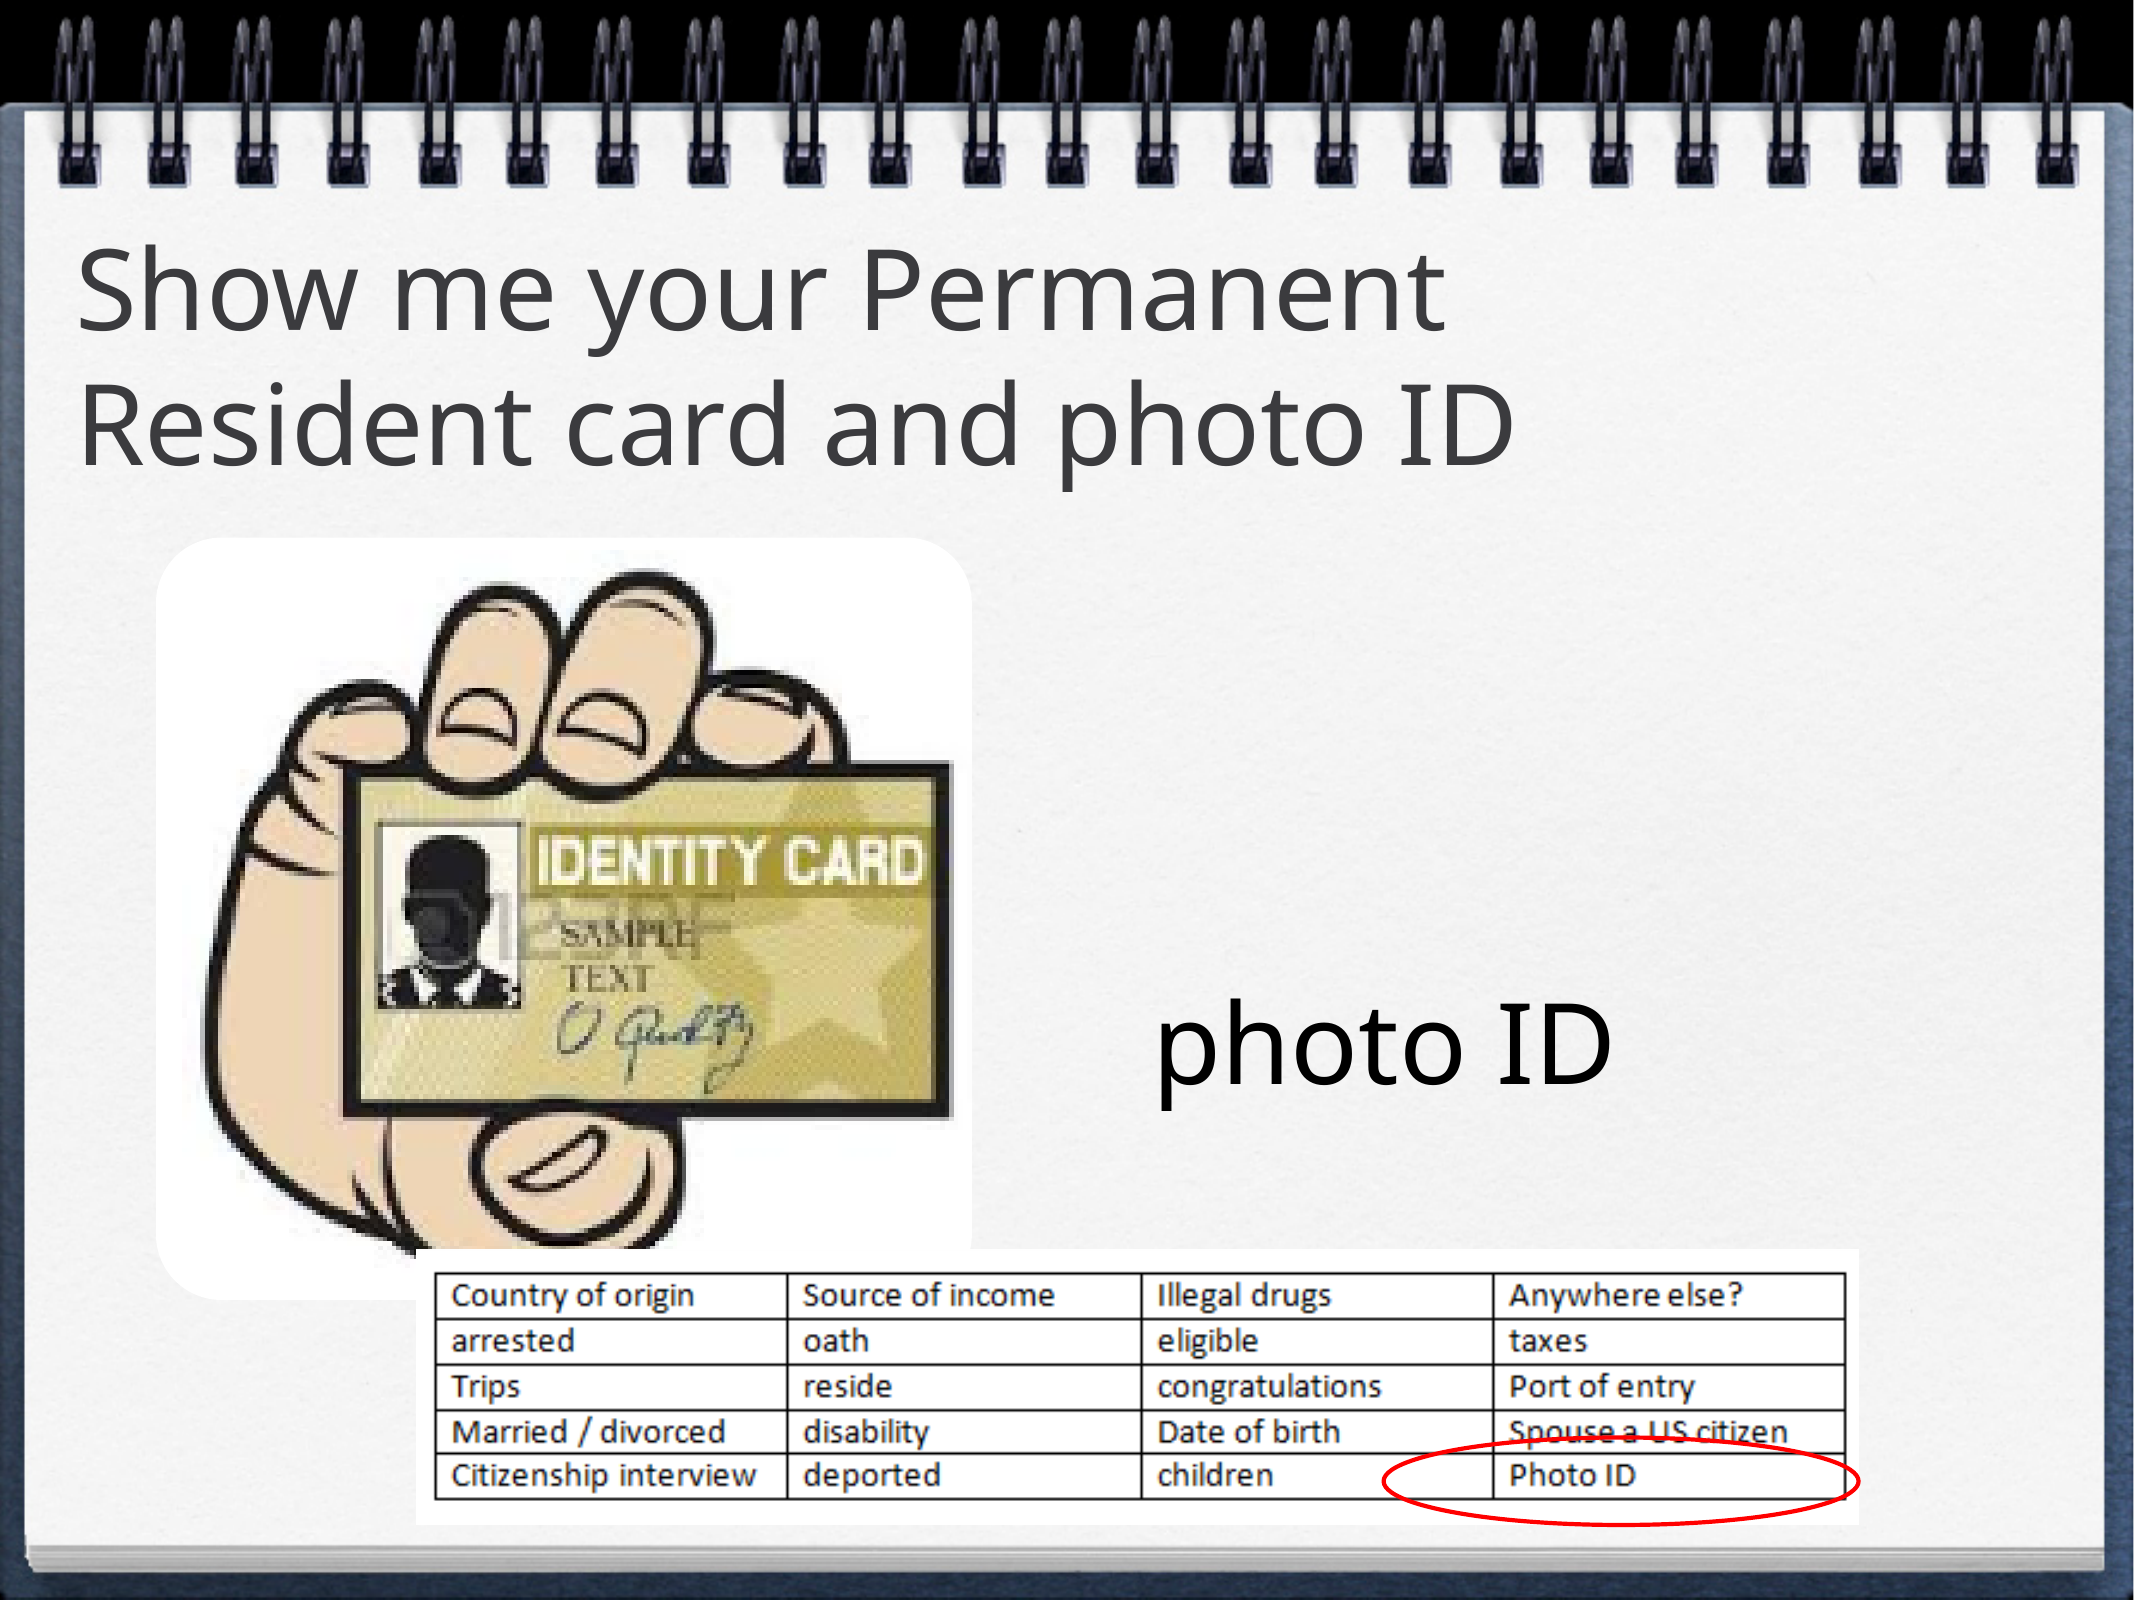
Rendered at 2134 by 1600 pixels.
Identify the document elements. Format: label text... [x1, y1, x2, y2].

title Show me your Permanent Resident card and photo ID [66, 212, 1825, 494]
list photo ID [1116, 575, 2055, 1505]
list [155, 537, 973, 1301]
picture [0, 0, 2134, 1600]
